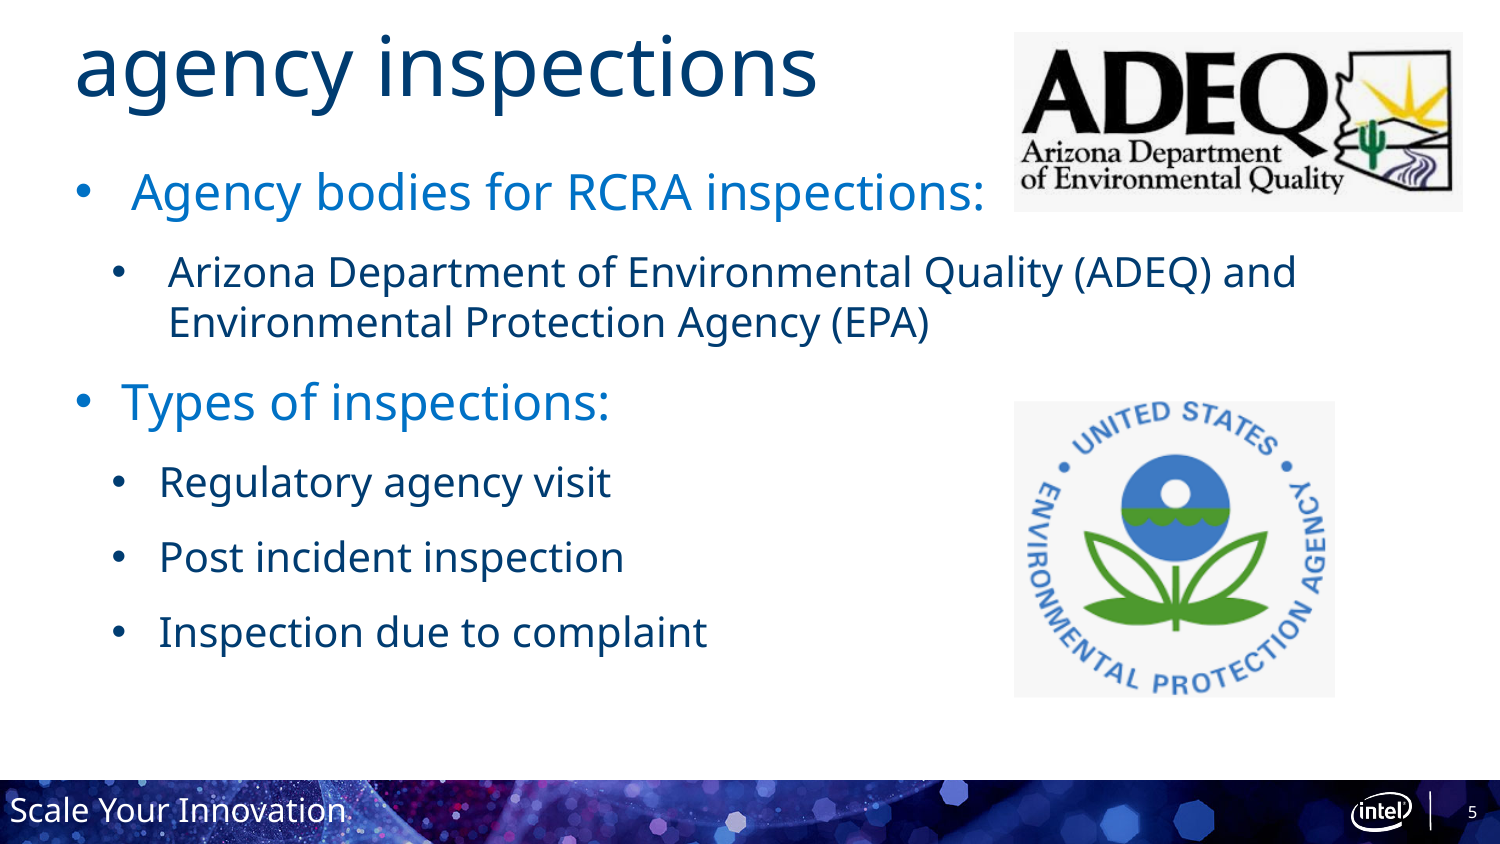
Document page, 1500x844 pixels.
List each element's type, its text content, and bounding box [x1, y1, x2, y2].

picture [1013, 382, 1335, 706]
title agency inspections [74, 50, 1008, 160]
picture [0, 780, 1500, 844]
picture [1013, 32, 1467, 212]
list Agency bodies for RCRA inspections: Arizona Department of Environmental Quality (ADEQ) and Environmental Protection Agency (EPA) Types of inspections: Regulatory agency visit Post incident inspection Inspection due to complaint [74, 160, 1425, 760]
slide_number 5 [1127, 791, 1478, 837]
